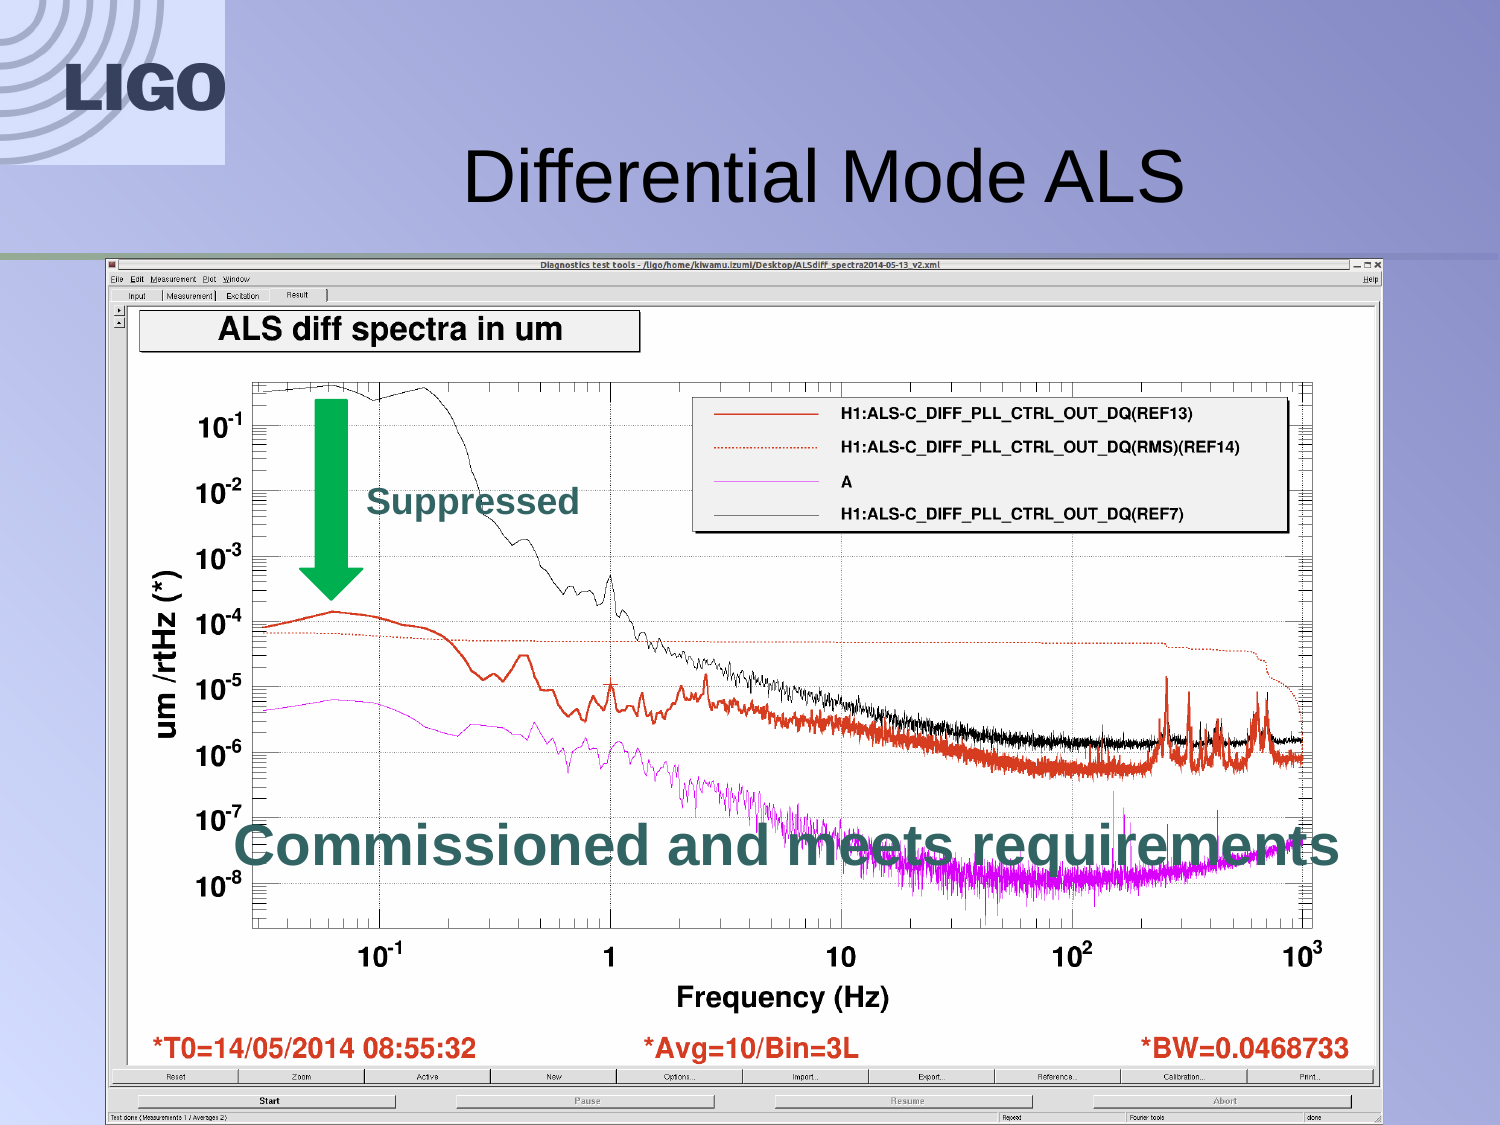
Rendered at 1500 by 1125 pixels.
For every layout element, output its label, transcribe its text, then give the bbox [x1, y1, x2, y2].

title Differential Mode ALS [262, 37, 1388, 226]
picture [104, 258, 1384, 1125]
